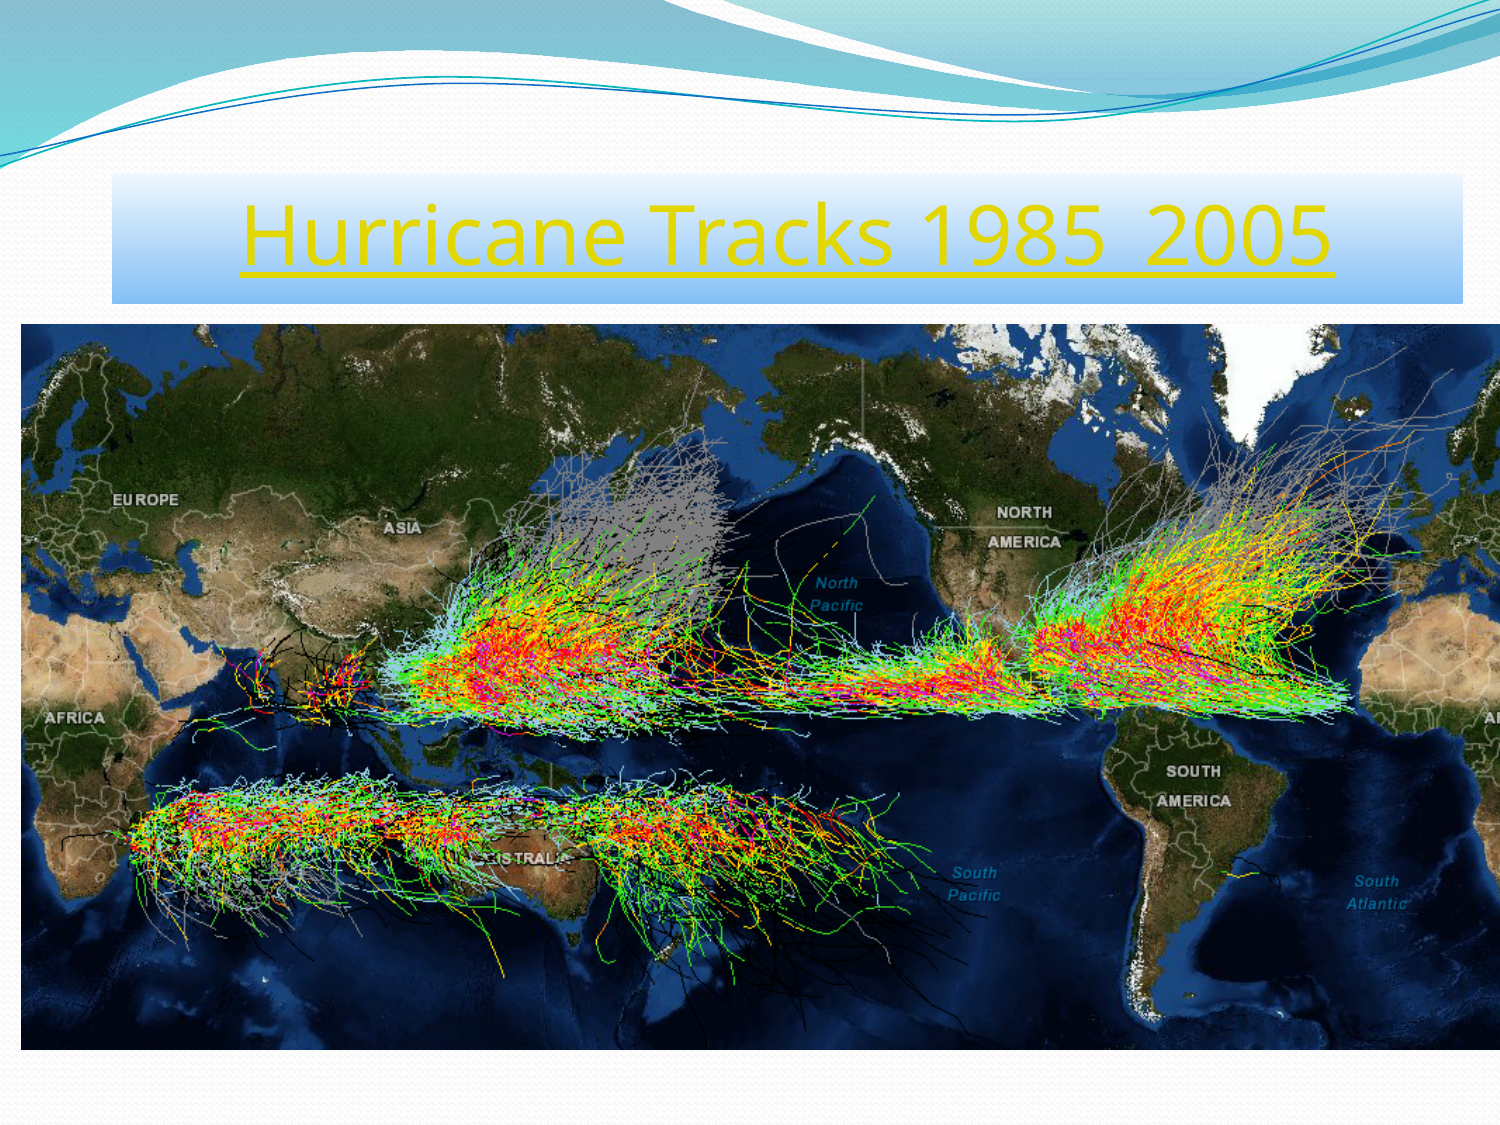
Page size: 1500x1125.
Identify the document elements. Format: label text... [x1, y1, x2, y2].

text_box Hurricane Tracks 1985_2005 [112, 174, 1463, 304]
picture [21, 324, 1500, 1051]
